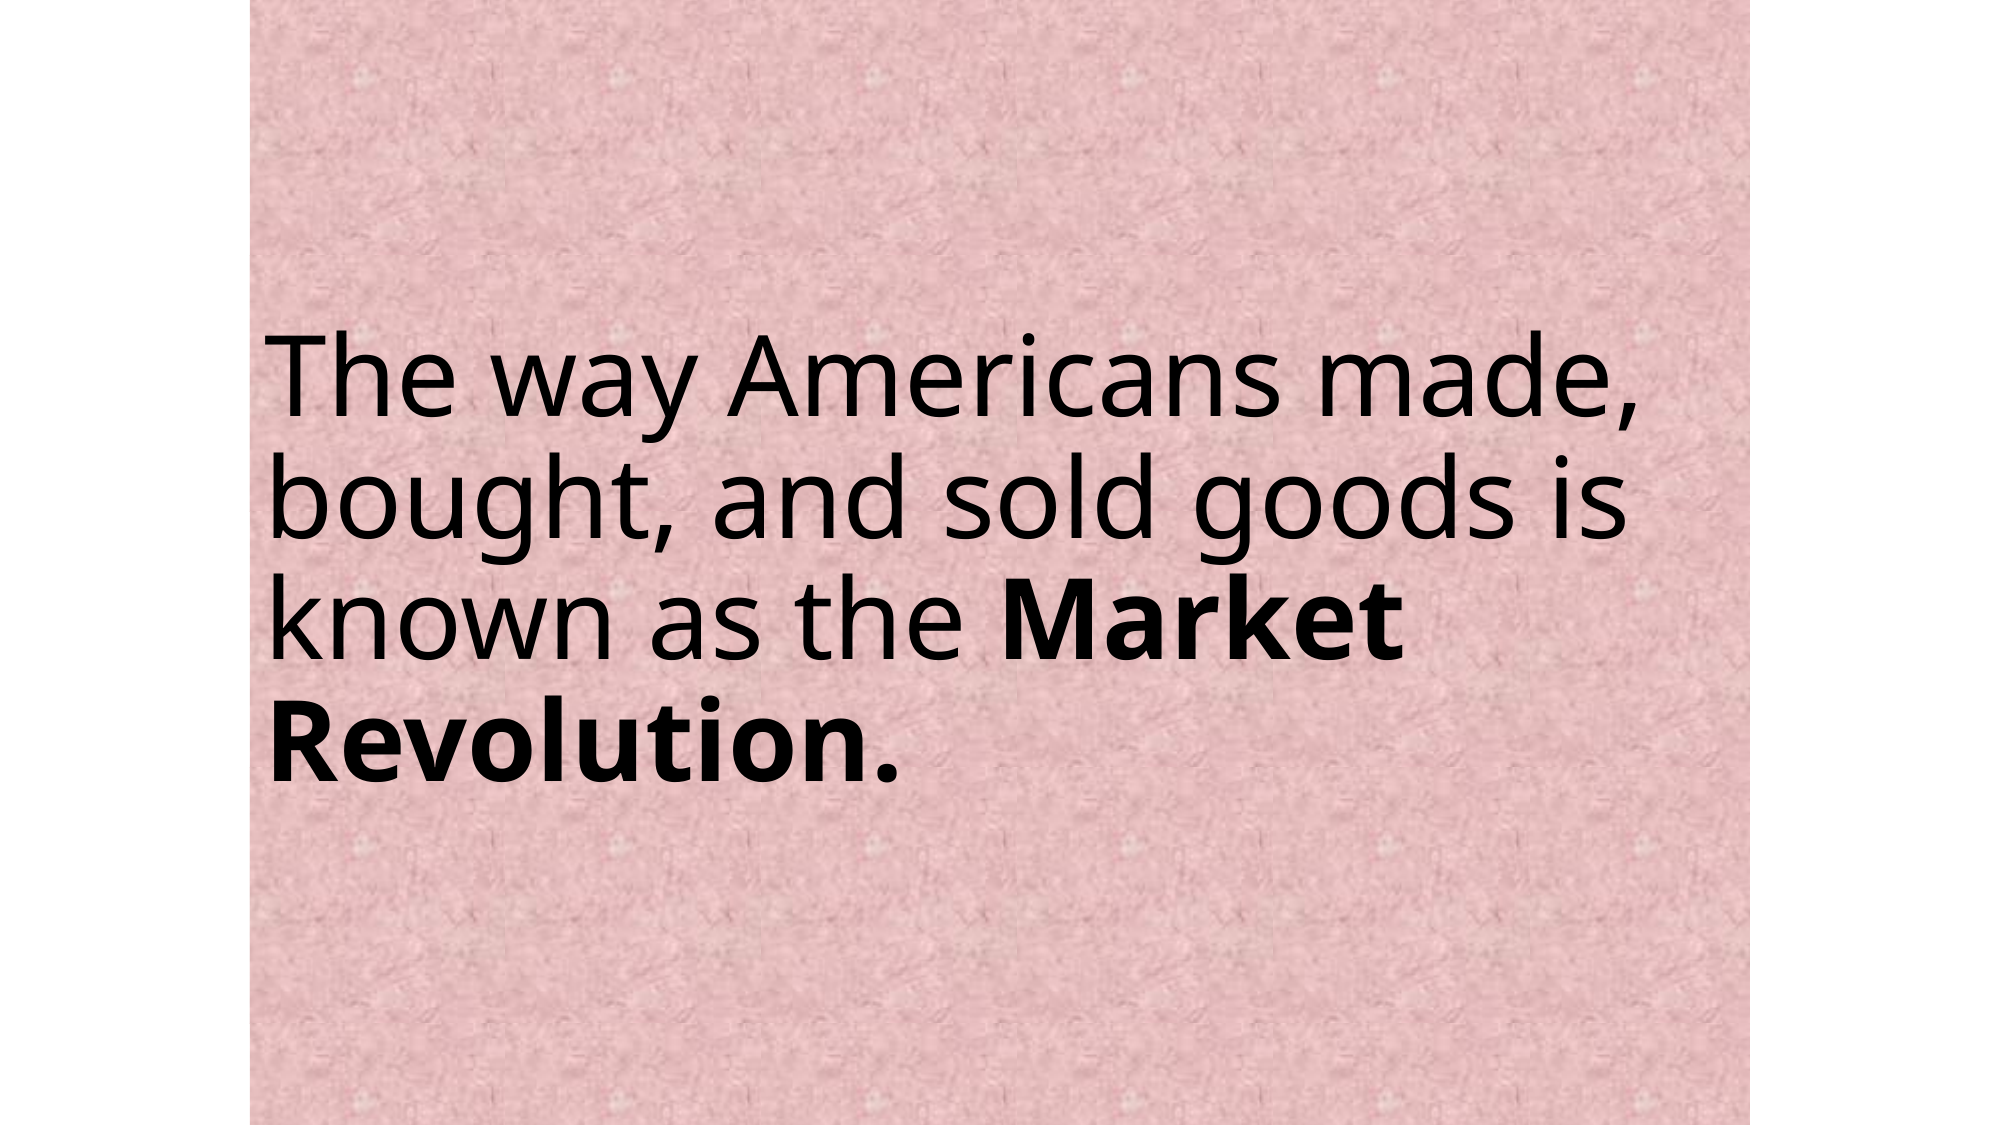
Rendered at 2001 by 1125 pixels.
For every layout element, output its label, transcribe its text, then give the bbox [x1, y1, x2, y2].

title The way Americans made, bought, and sold goods is known as the Market Revolution. [249, 0, 1750, 1125]
